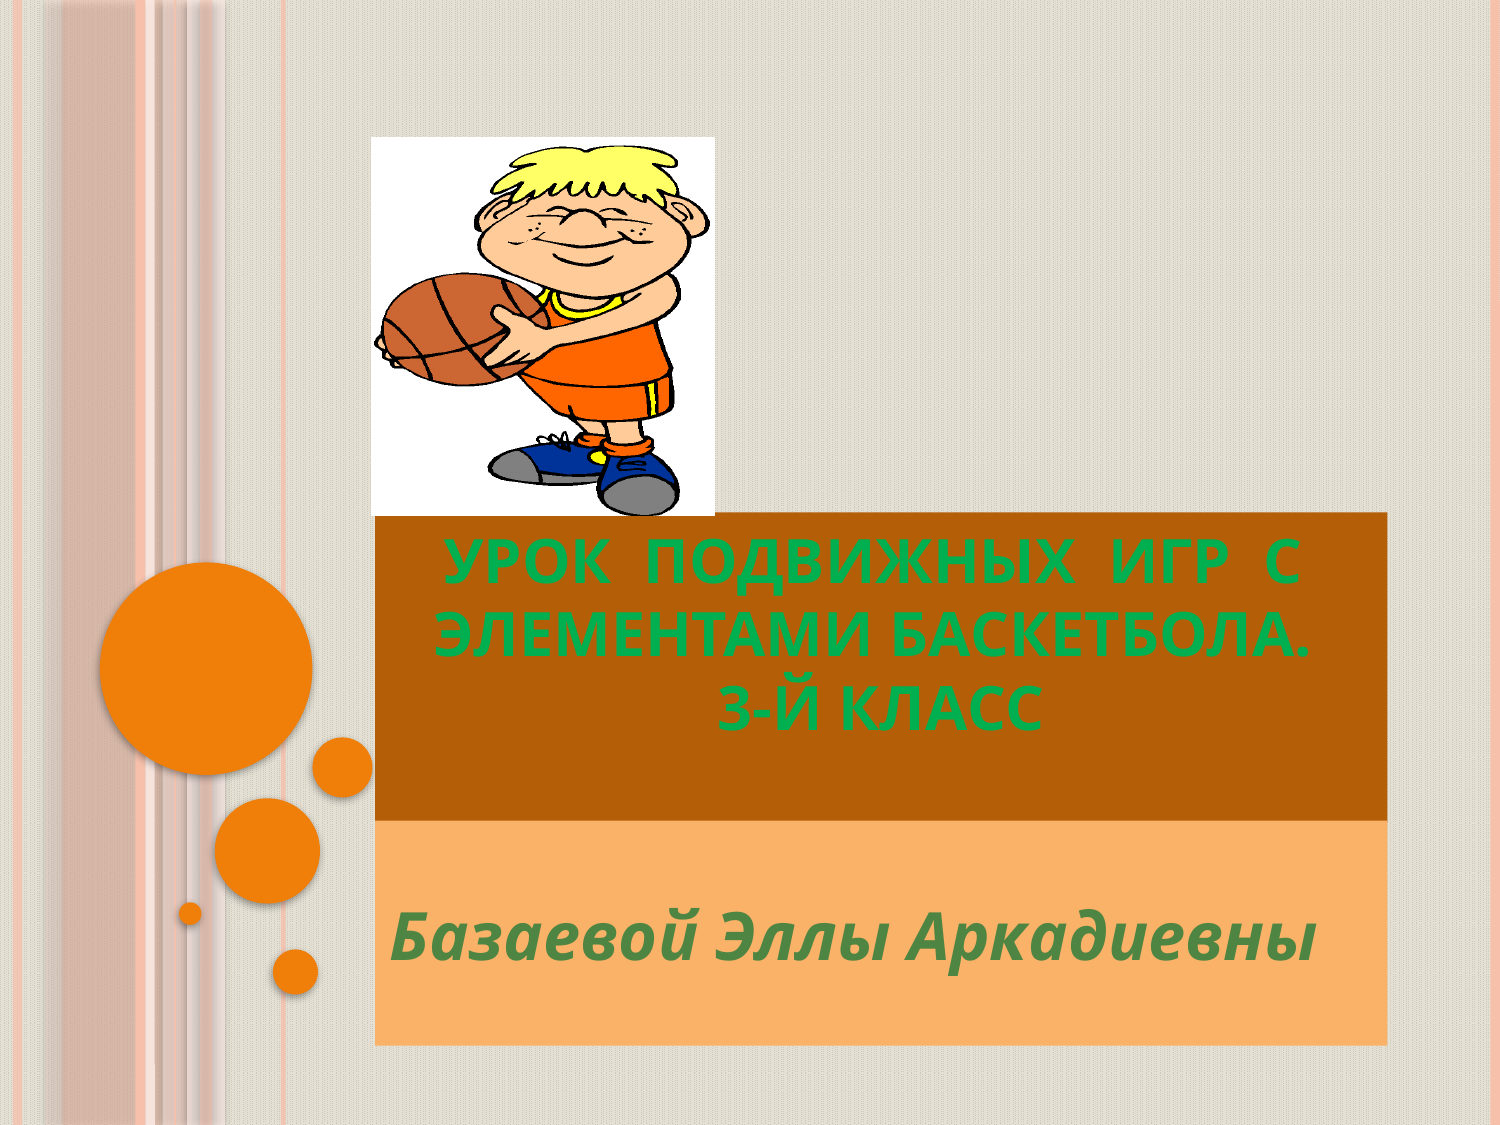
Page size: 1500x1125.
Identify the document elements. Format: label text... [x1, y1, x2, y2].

picture [371, 136, 716, 516]
subtitle Базаевой Эллы Аркадиевны [375, 820, 1388, 1046]
title Урок подвижных игр с элементами баскетбола. 3-й класс [375, 512, 1388, 820]
